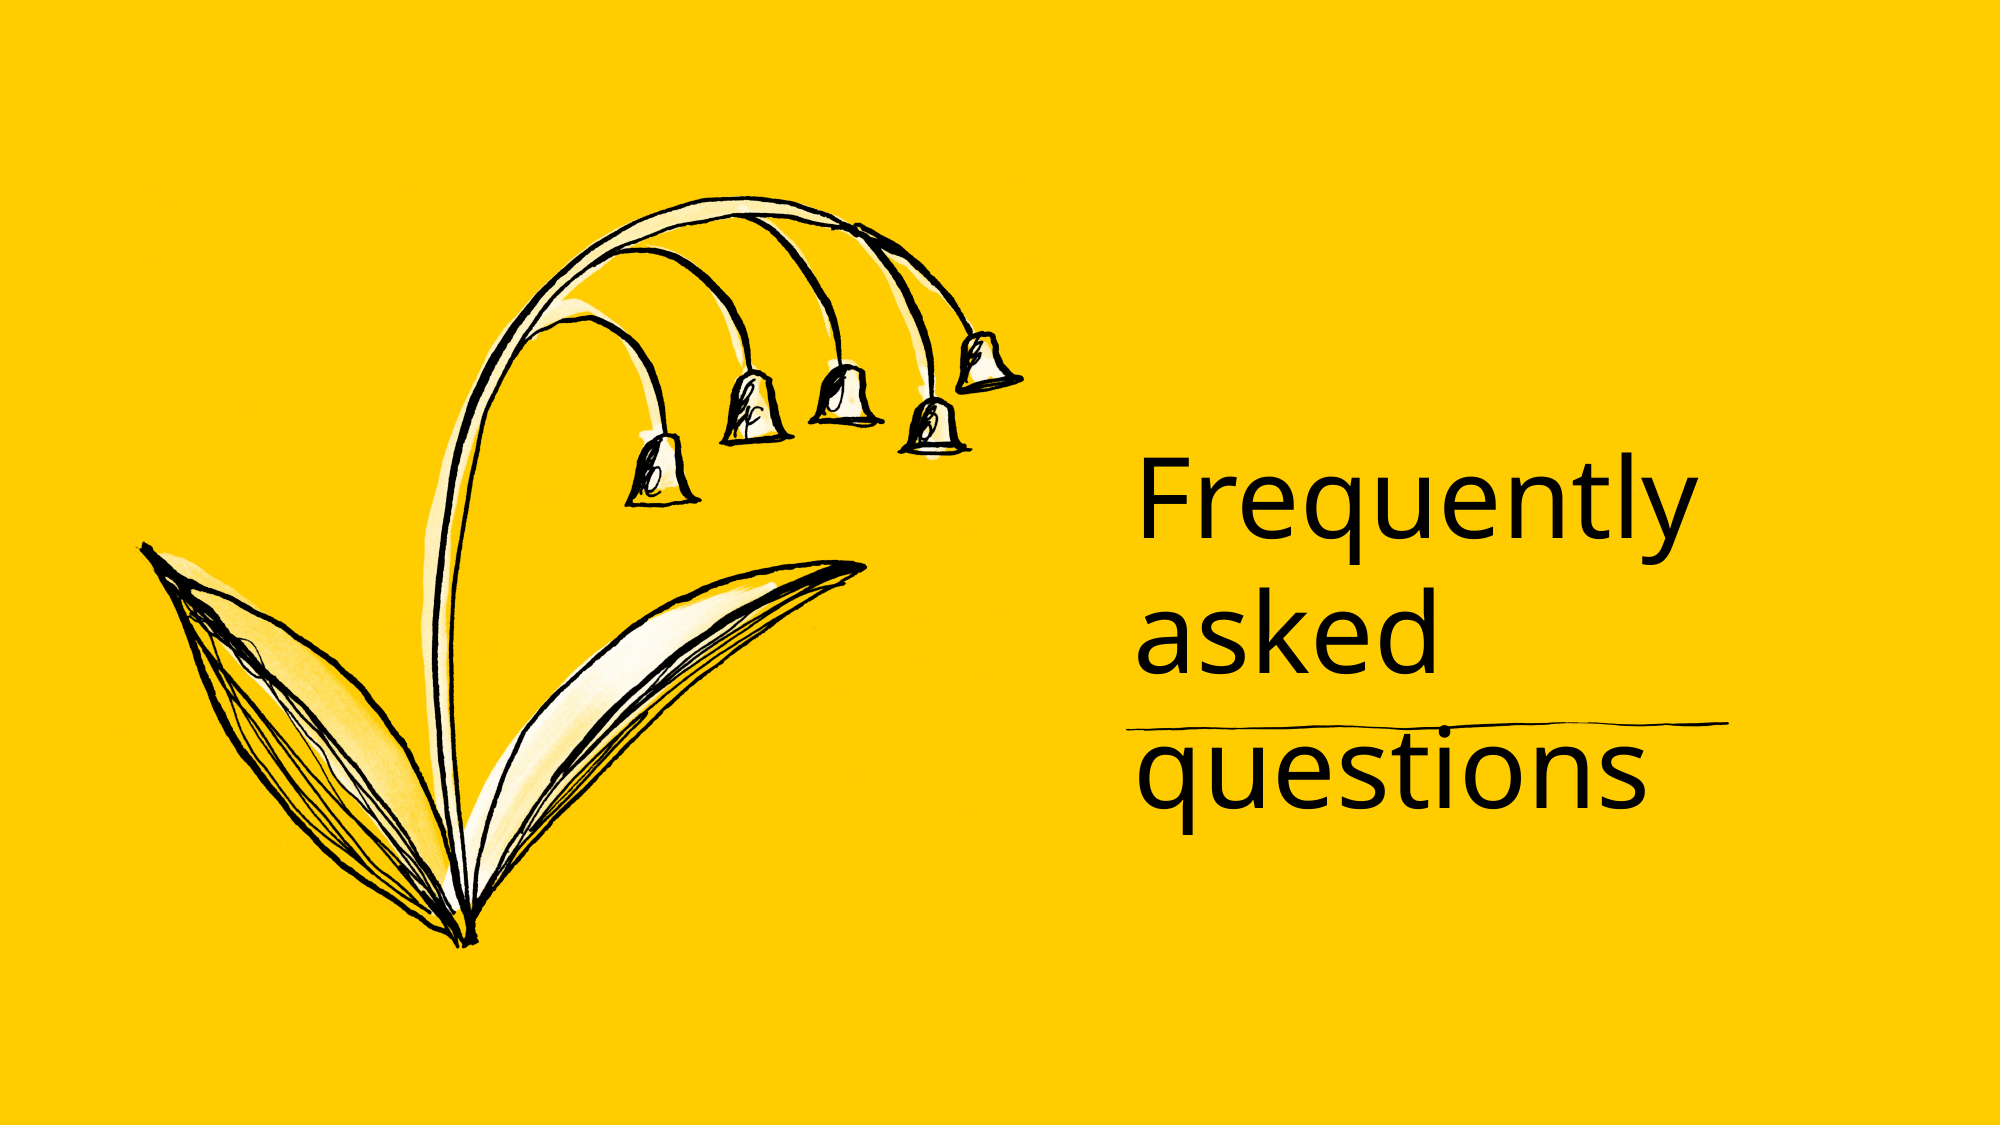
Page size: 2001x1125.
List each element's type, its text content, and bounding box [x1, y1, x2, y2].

text_box Frequently asked questions [1119, 418, 1885, 839]
picture [121, 139, 1040, 986]
picture [1119, 706, 1748, 745]
